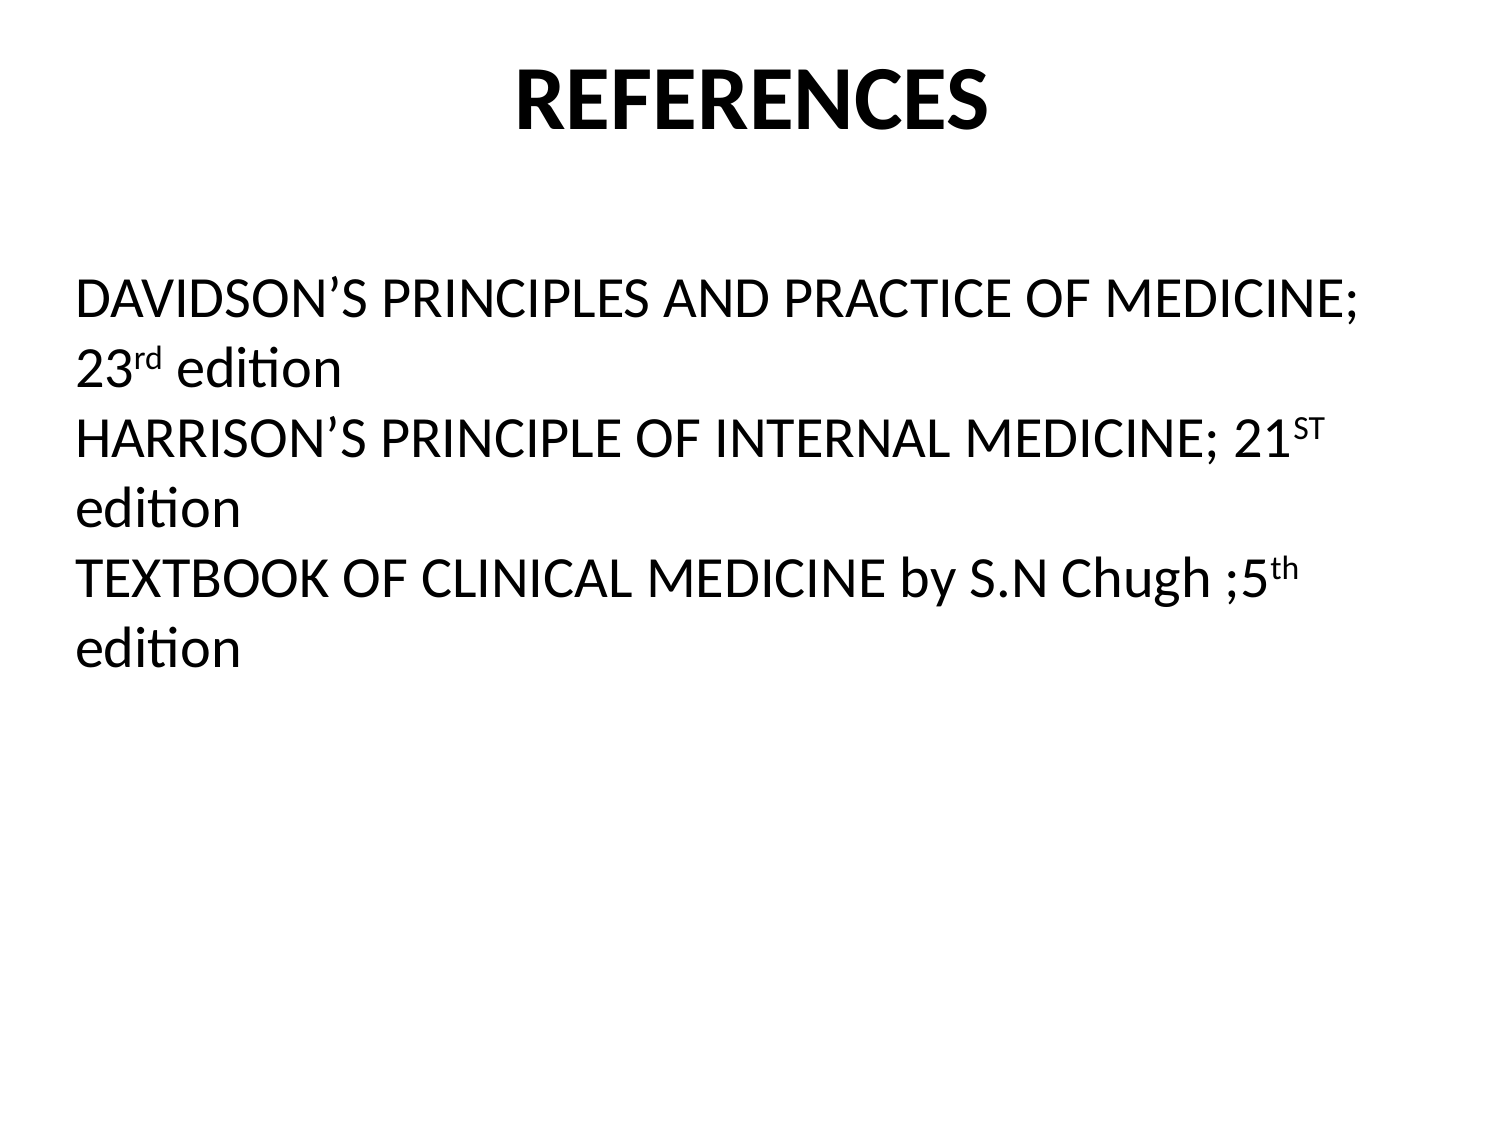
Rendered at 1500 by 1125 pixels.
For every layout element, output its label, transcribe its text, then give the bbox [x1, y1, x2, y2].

title REFERENCES [77, 37, 1428, 149]
list DAVIDSON’S PRINCIPLES AND PRACTICE OF MEDICINE; 23rd edition HARRISON’S PRINCIPLE OF INTERNAL MEDICINE; 21ST edition TEXTBOOK OF CLINICAL MEDICINE by S.N Chugh ;5th edition [75, 258, 1425, 683]
